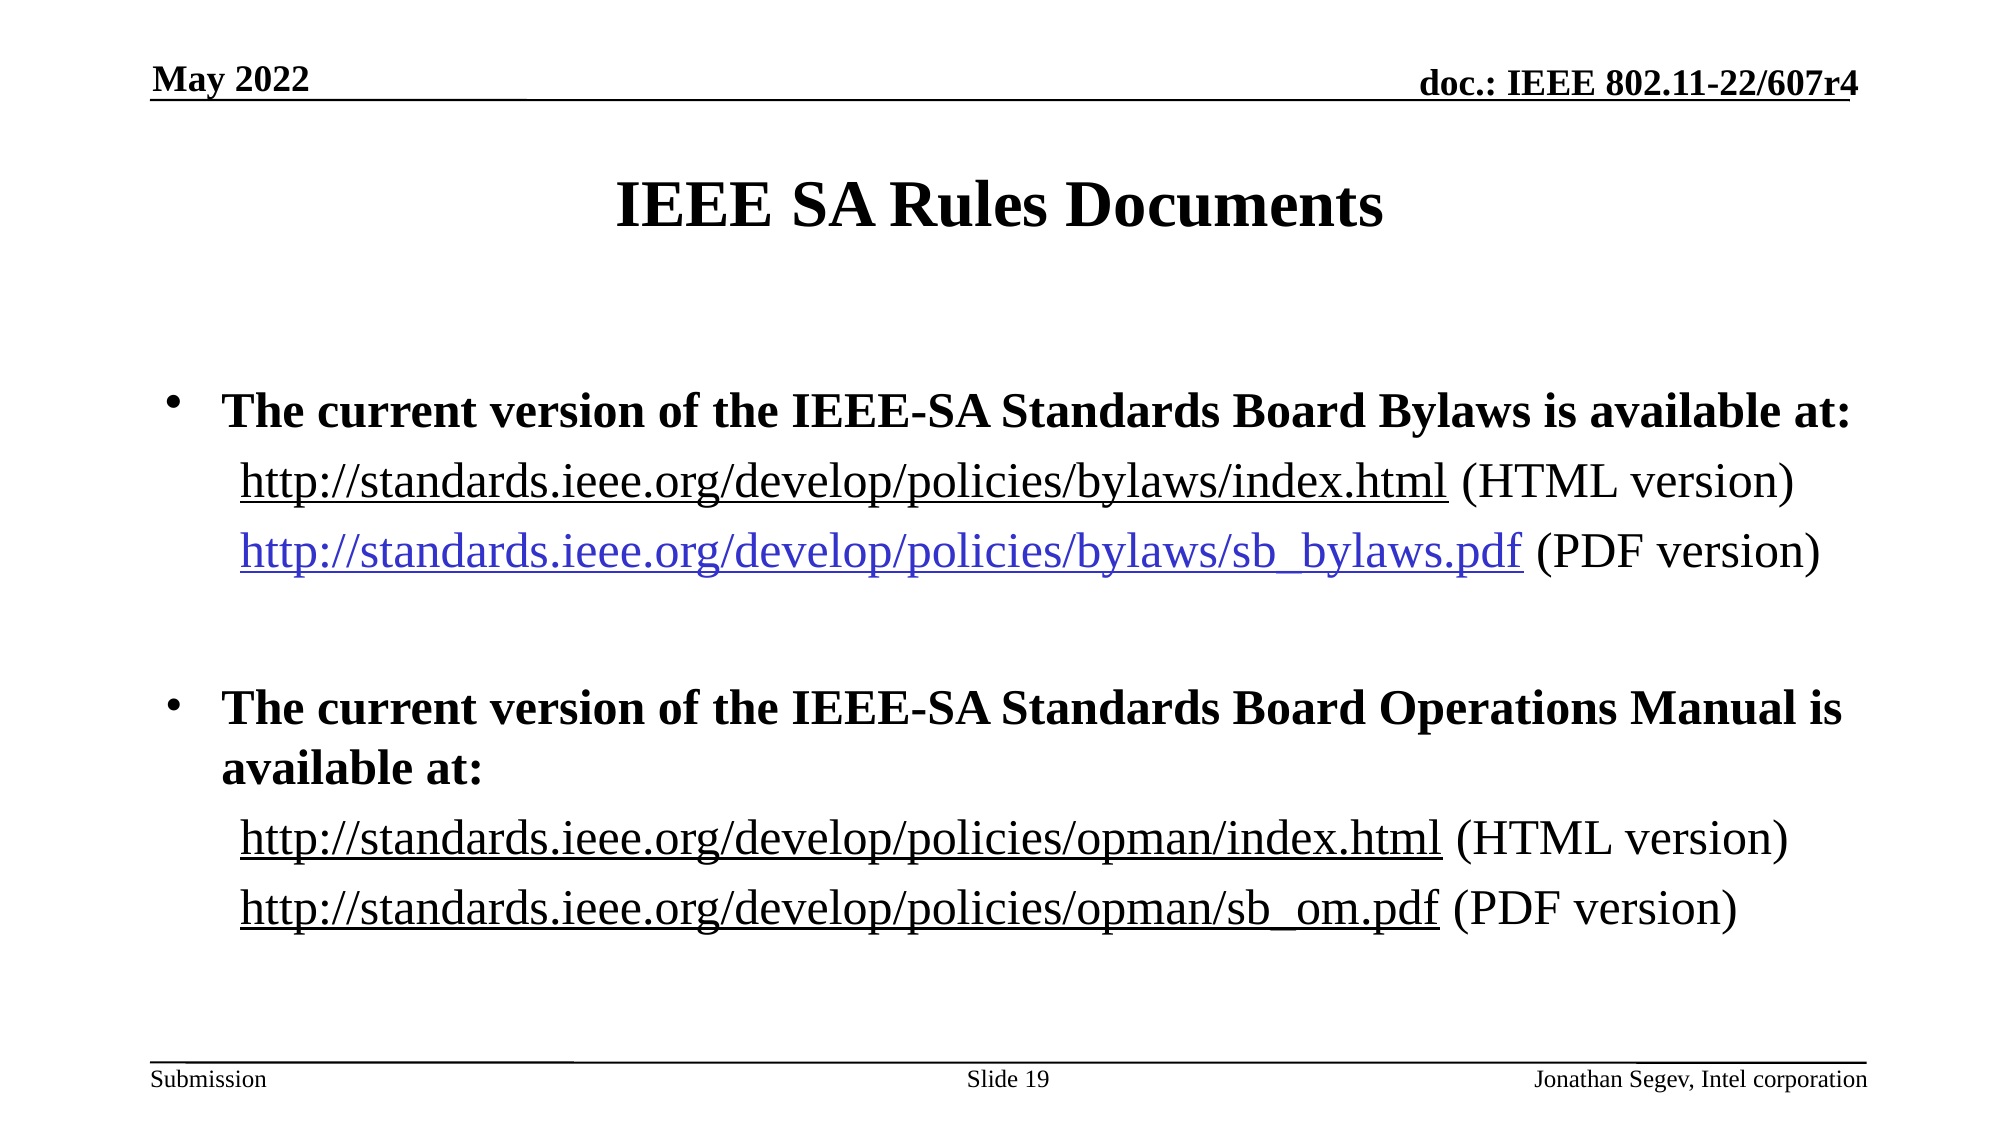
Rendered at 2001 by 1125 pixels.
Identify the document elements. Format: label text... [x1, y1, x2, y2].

slide_number Slide 19 [950, 1061, 1067, 1123]
title IEEE SA Rules Documents [149, 112, 1850, 288]
footer Jonathan Segev, Intel corporation [1171, 1061, 1869, 1093]
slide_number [152, 54, 563, 100]
list The current version of the IEEE-SA Standards Board Bylaws is available at: http://standards.ieee.org/develop/policies/bylaws/index.html (HTML version) http://standards.ieee.org/develop/policies/bylaws/sb_bylaws.pdf (PDF version) The current version of the IEEE-SA Standards Board Operations Manual is available at: http://standards.ieee.org/develop/policies/opman/index.html (HTML version) http://standards.ieee.org/develop/policies/opman/sb_om.pdf (PDF version) [149, 299, 1922, 1000]
